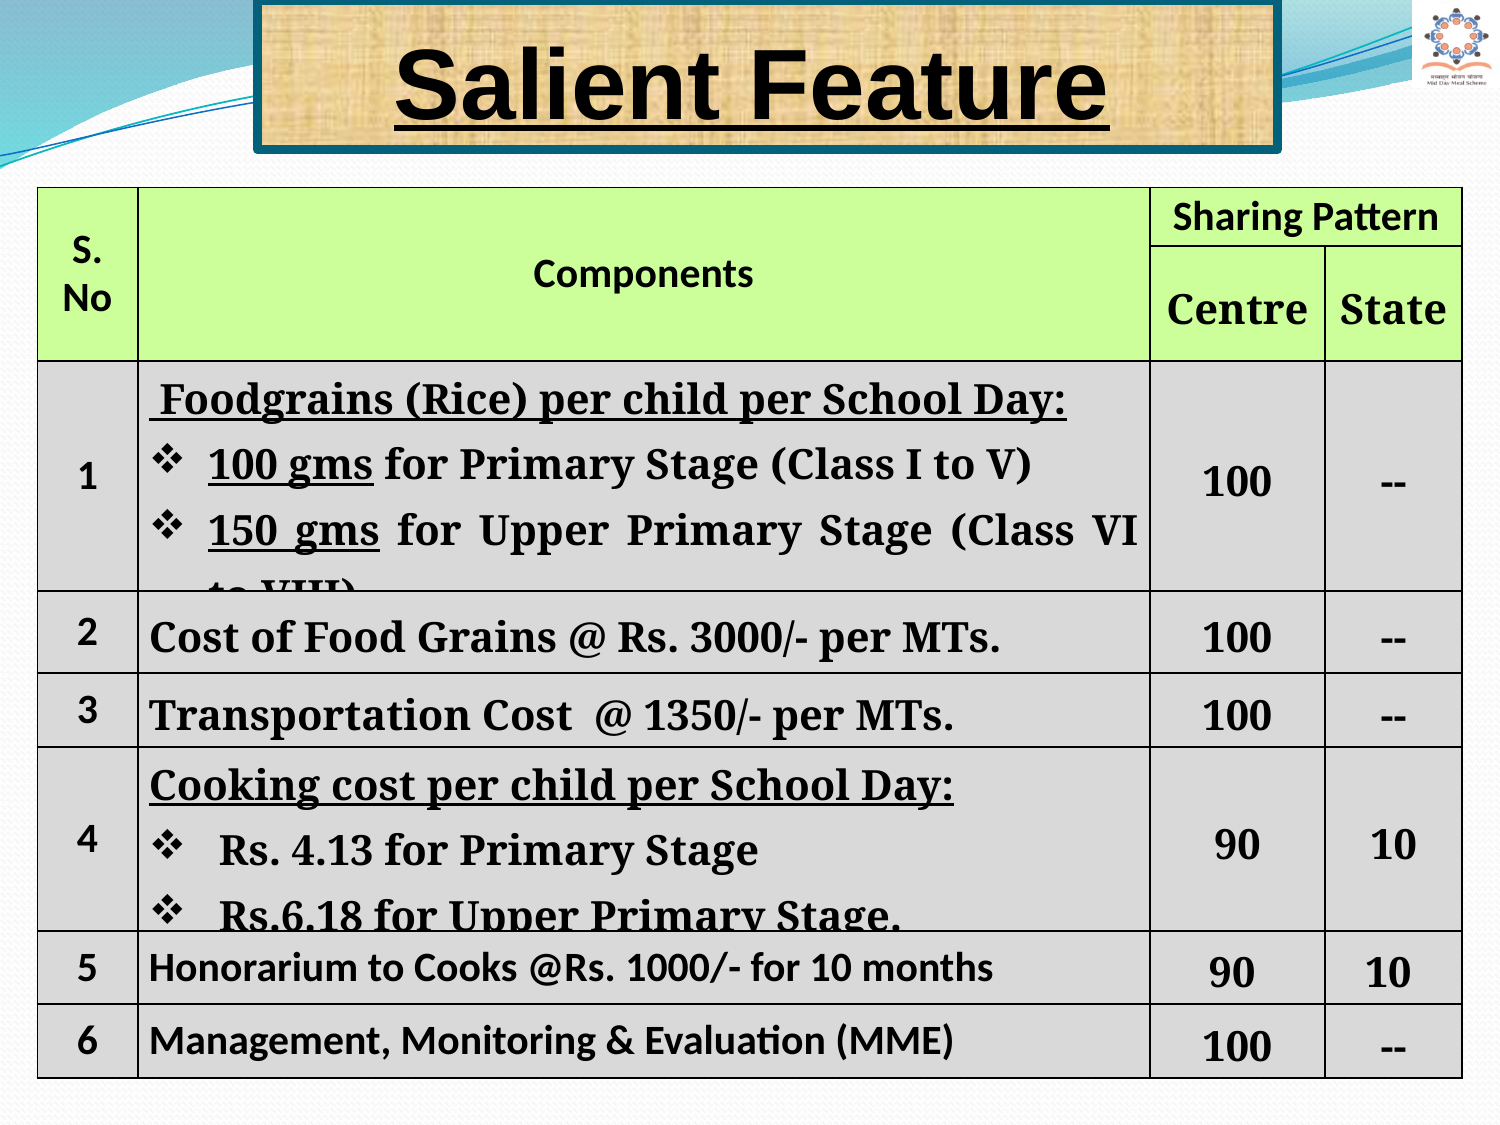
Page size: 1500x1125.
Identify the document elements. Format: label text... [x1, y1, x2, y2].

table_cell 2 [38, 592, 137, 672]
table_cell -- [1326, 674, 1461, 746]
table_cell 6 [38, 1005, 137, 1077]
table_header Sharing Pattern [1151, 188, 1461, 245]
table_cell 100 [1151, 362, 1324, 590]
table_cell 90 [1151, 748, 1324, 930]
table_cell 10 [1326, 748, 1461, 930]
table_cell 100 [1151, 1005, 1324, 1077]
text_box Salient Feature [257, 0, 1278, 150]
table_cell Honorarium to Cooks @Rs. 1000/- for 10 months [139, 932, 1149, 1003]
table_cell 5 [38, 932, 137, 1003]
table_cell State [1326, 247, 1461, 360]
table_cell -- [1326, 362, 1461, 590]
table_cell 100 [1151, 674, 1324, 746]
picture [1412, 0, 1500, 88]
table_header S. No [38, 188, 137, 360]
table_cell 100 [1151, 592, 1324, 672]
table_cell 3 [38, 674, 137, 746]
table_cell -- [1326, 1005, 1461, 1077]
table_cell Management, Monitoring & Evaluation (MME) [139, 1005, 1149, 1077]
table_cell 90 [1151, 932, 1324, 1003]
table_cell 1 [38, 362, 137, 590]
table_cell Cost of Food Grains @ Rs. 3000/- per MTs. [139, 592, 1149, 672]
table_cell Foodgrains (Rice) per child per School Day: 100 gms for Primary Stage (Class I to V) 150 gms for Upper Primary Stage (Class VI to VIII) [139, 362, 1149, 590]
table_cell Transportation Cost @ 1350/- per MTs. [139, 674, 1149, 746]
table_header Components [139, 188, 1149, 360]
table_cell 10 [1326, 932, 1461, 1003]
table_cell 4 [38, 748, 137, 930]
table_cell -- [1326, 592, 1461, 672]
table_cell Centre [1151, 247, 1324, 360]
table_cell Cooking cost per child per School Day: Rs. 4.13 for Primary Stage Rs.6.18 for Upper Primary Stage. [139, 748, 1149, 930]
